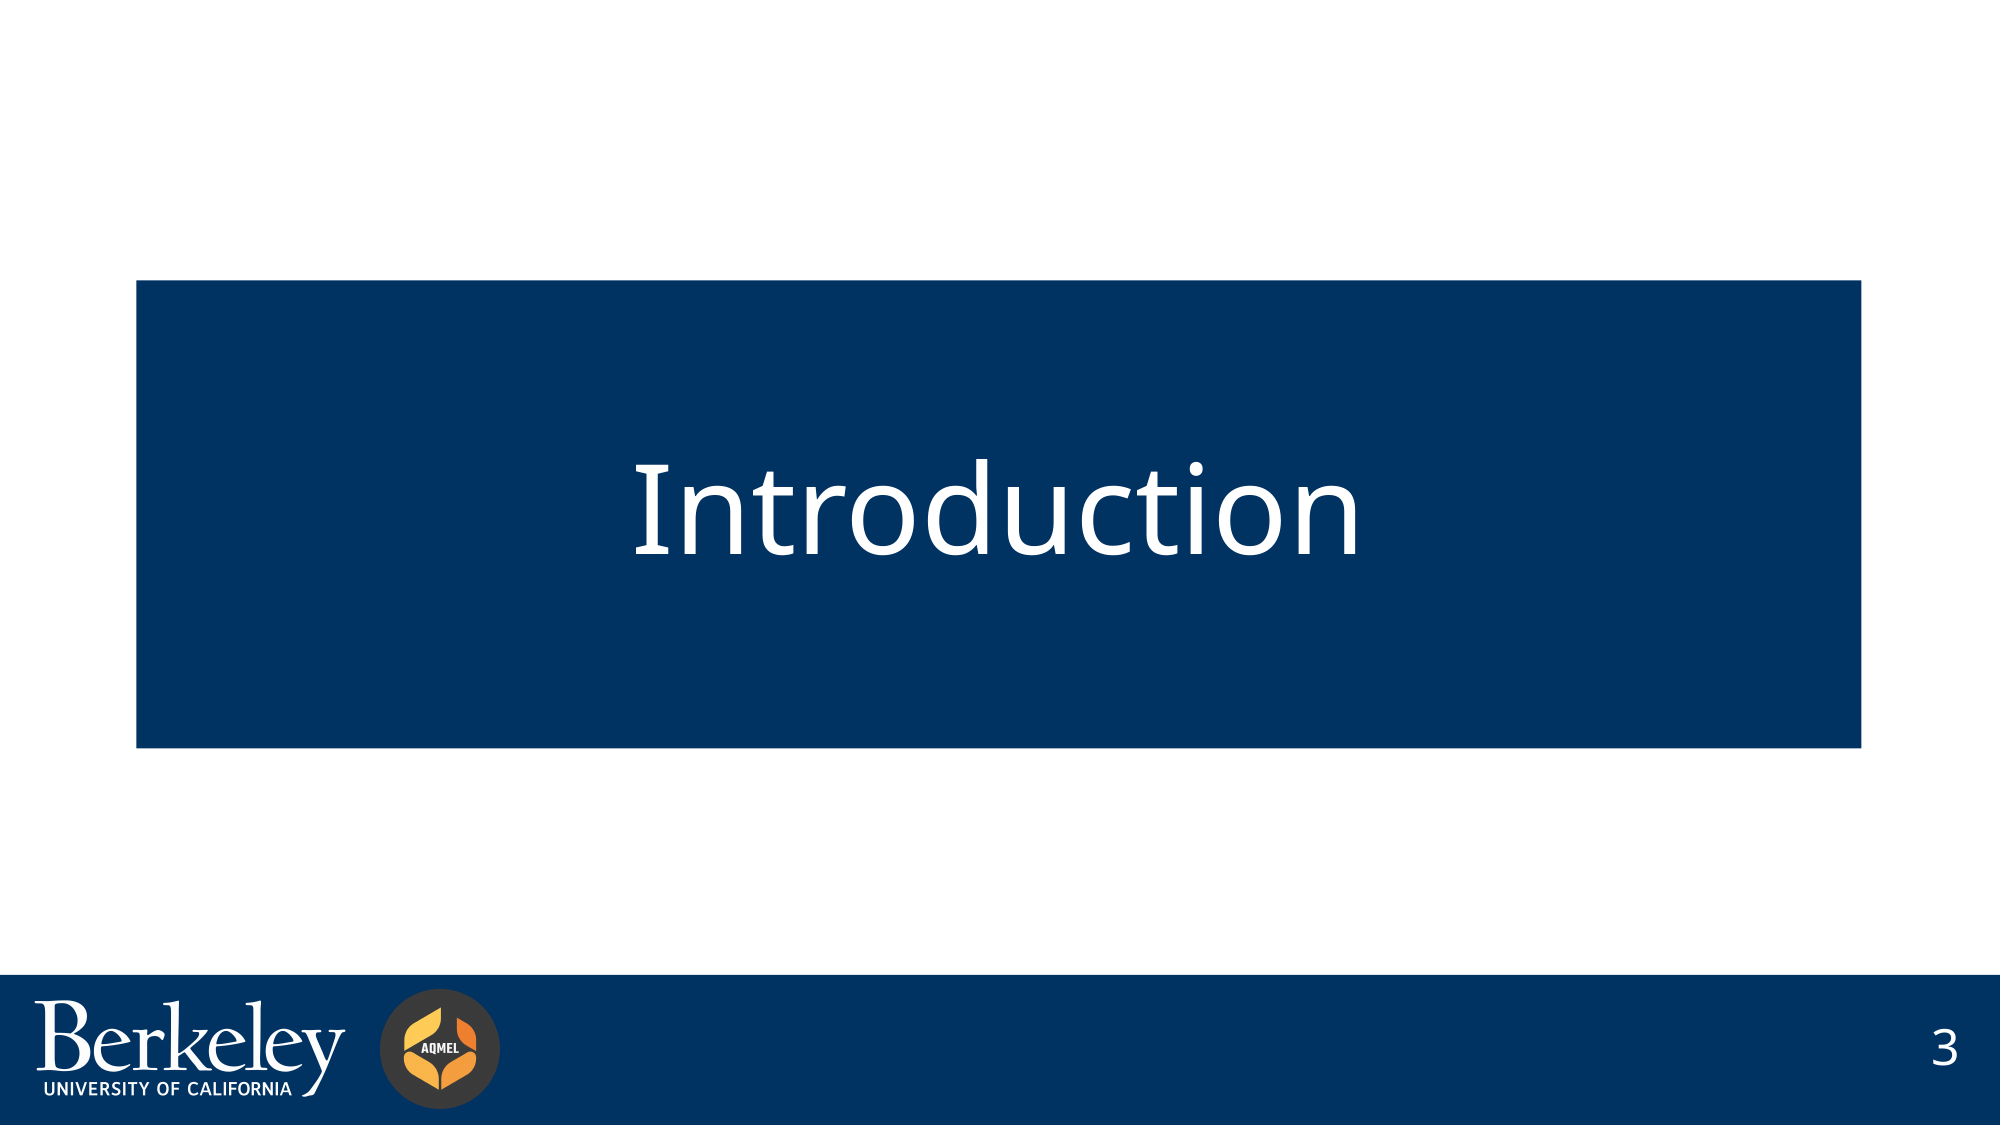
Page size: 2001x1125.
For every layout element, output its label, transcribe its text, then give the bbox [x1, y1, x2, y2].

picture [0, 972, 500, 1125]
title Introduction [136, 280, 1862, 749]
